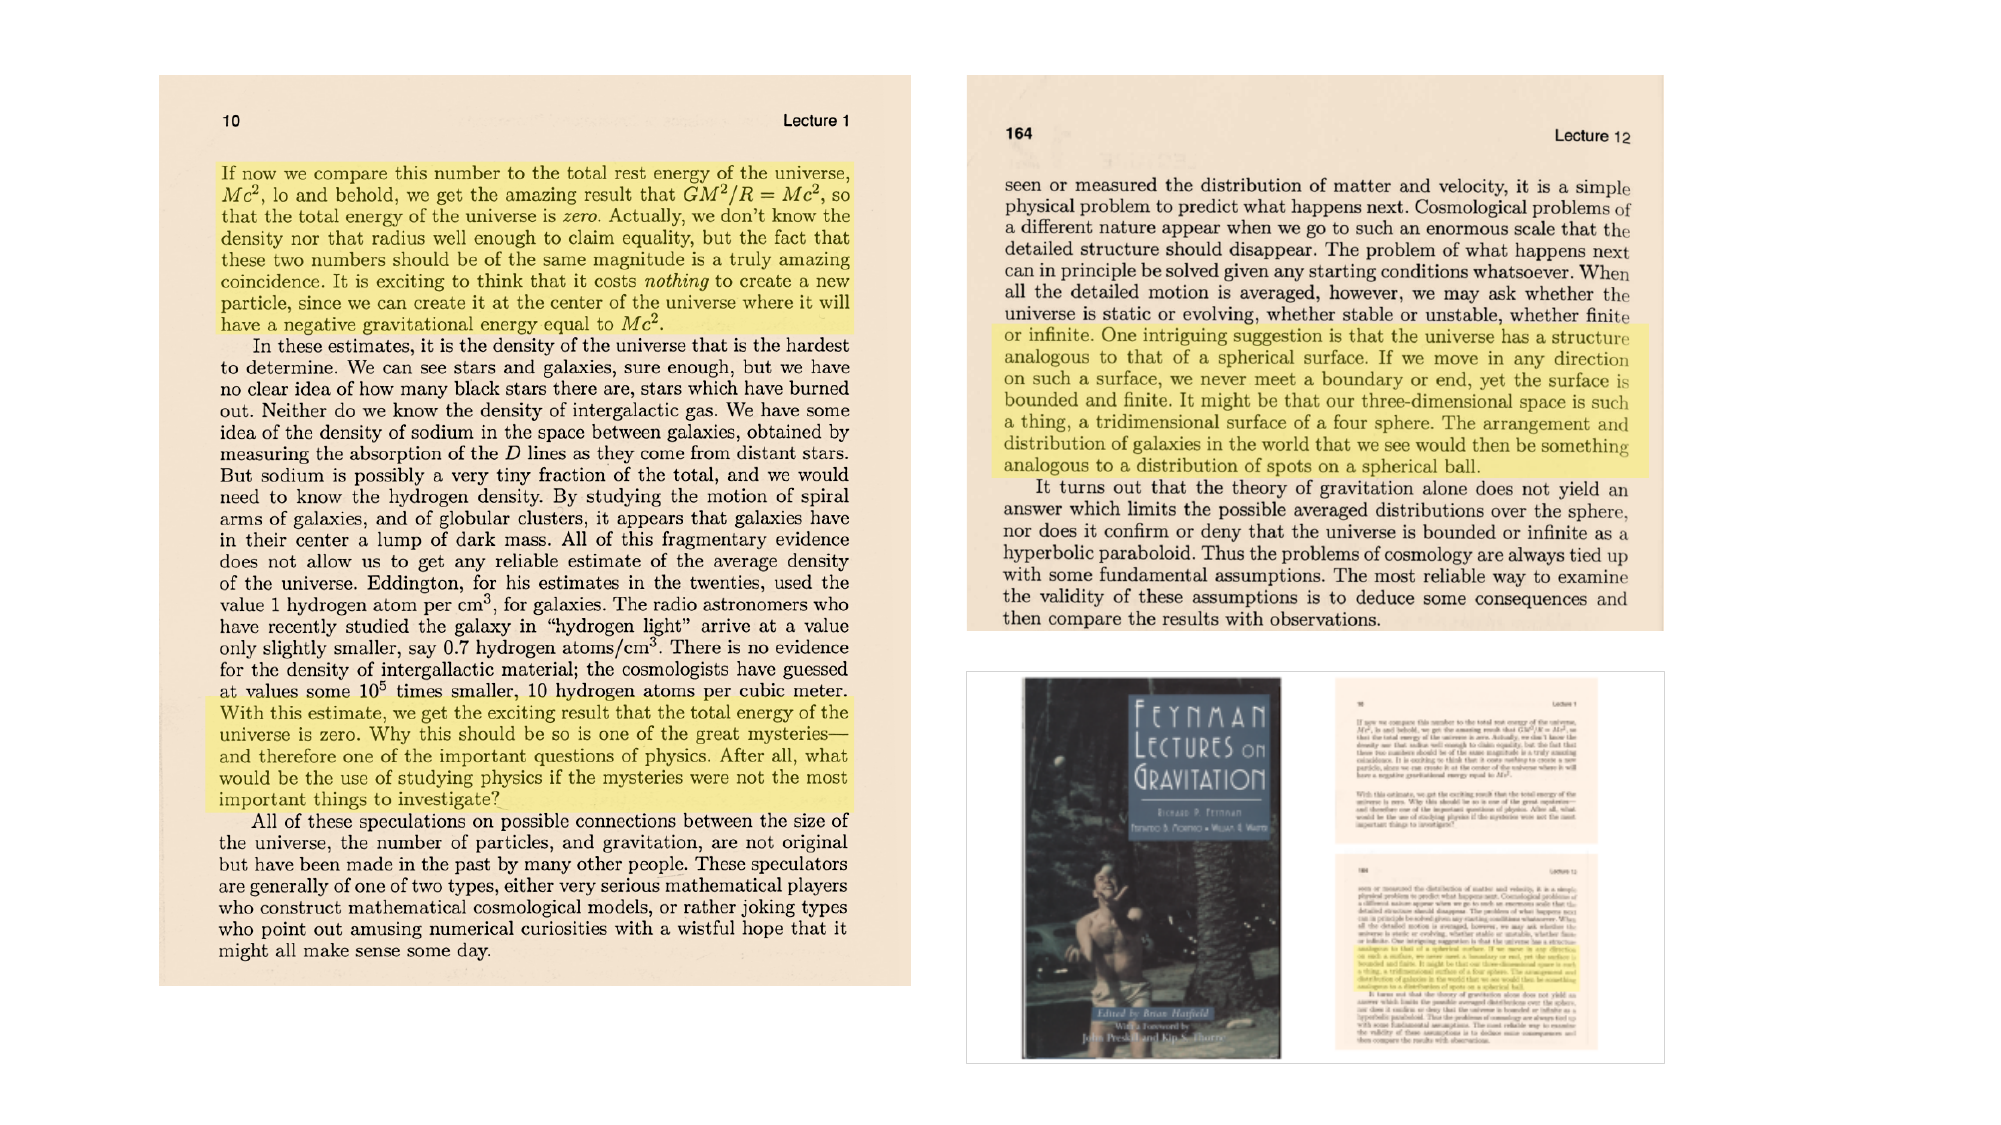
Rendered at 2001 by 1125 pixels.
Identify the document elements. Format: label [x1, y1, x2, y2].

picture [966, 75, 1665, 631]
picture [967, 672, 1664, 1063]
picture [159, 75, 911, 986]
